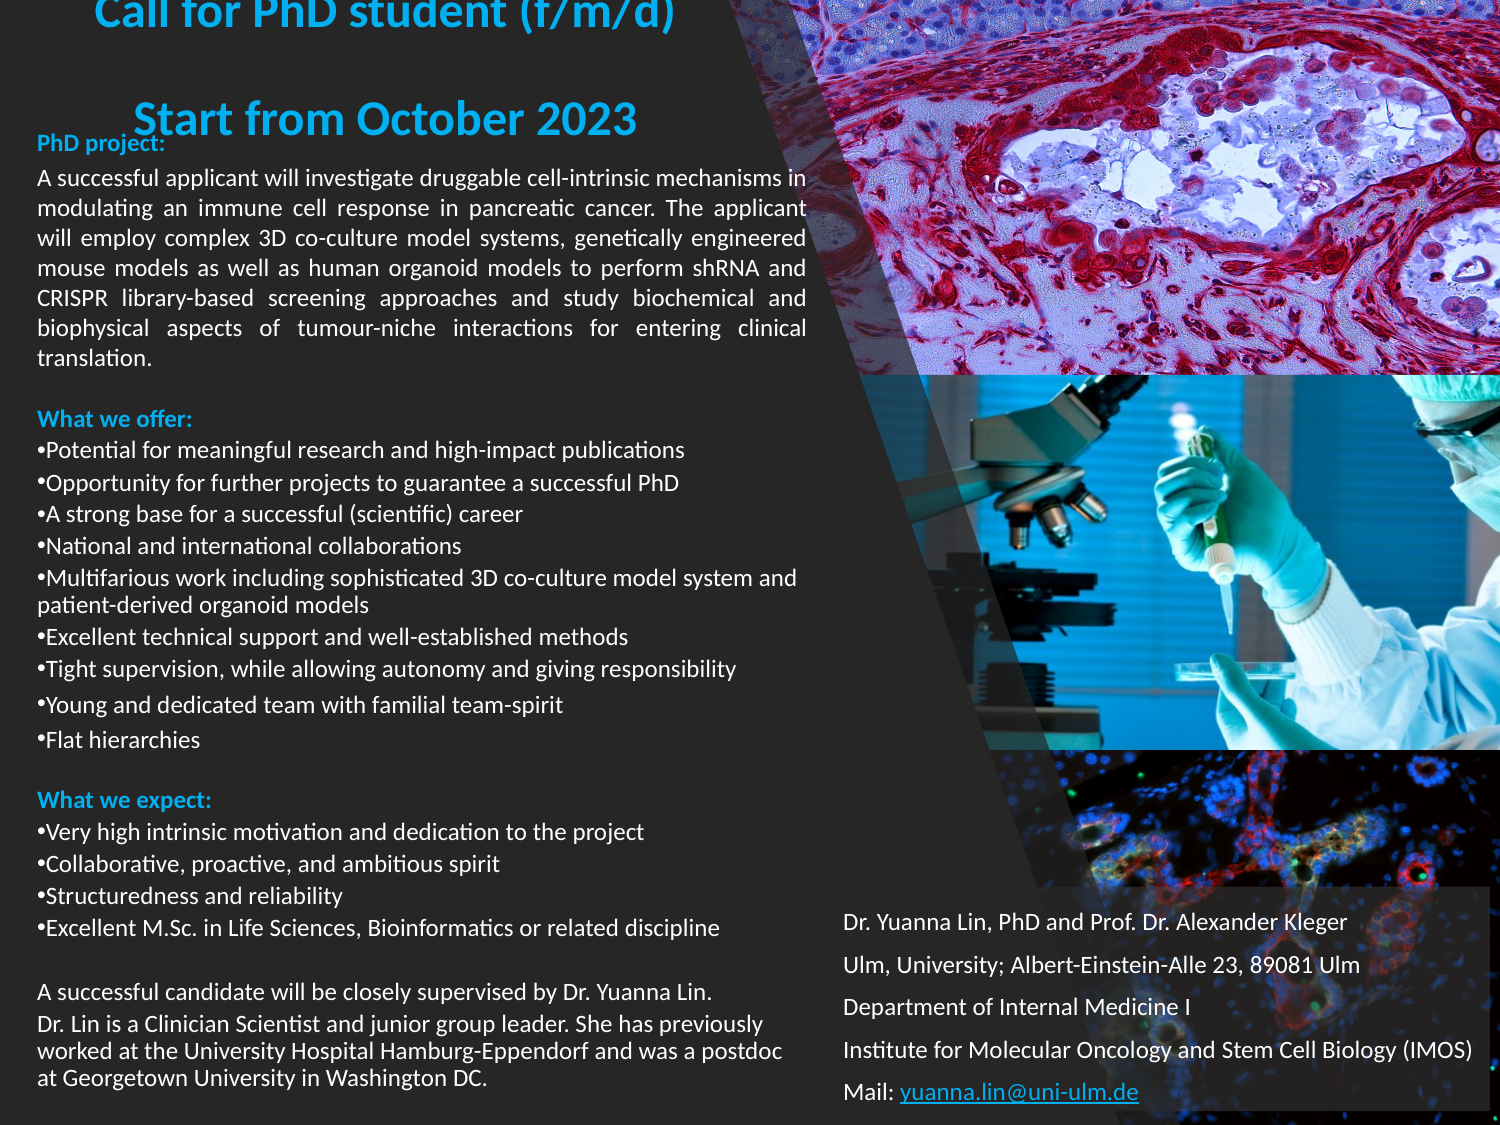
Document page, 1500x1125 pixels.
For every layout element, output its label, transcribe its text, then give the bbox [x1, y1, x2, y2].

picture [728, 0, 1500, 1125]
text_box [0, 0, 984, 1125]
picture [997, 1091, 1001, 1101]
subtitle PhD project: A successful applicant will investigate druggable cell-intrinsic mechanisms in modulating an immune cell response in pancreatic cancer. The applicant will employ complex 3D co-culture model systems, genetically engineered mouse models as well as human organoid models to perform shRNA and CRISPR library-based screening approaches and study biochemical and biophysical aspects of tumour-niche interactions for entering clinical translation. What we offer: Potential for meaningful research and high-impact publications Opportunity for further projects to guarantee a successful PhD A strong base for a successful (scientific) career National and international collaborations Multifarious work including sophisticated 3D co-culture model system and patient-derived organoid models Excellent technical support and well-established methods Tight supervision, while allowing autonomy and giving responsibility Young and dedicated team with familial team-spirit Flat hierarchies What we expect: Very high intrinsic motivation and dedication to the project Collaborative, proactive, and ambitious spirit Structuredness and reliability Excellent M.Sc. in Life Sciences, Bioinformatics or related discipline A successful candidate will be closely supervised by Dr. Yuanna Lin. Dr. Lin is a Clinician Scientist and junior group leader. She has previously worked at the University Hospital Hamburg-Eppendorf and was a postdoc at Georgetown University in Washington DC. [22, 122, 824, 1104]
picture [1046, 1091, 1050, 1101]
text_box Dr. Yuanna Lin, PhD and Prof. Dr. Alexander Kleger Ulm, University; Albert-Einstein-Alle 23, 89081 Ulm Department of Internal Medicine I Institute for Molecular Oncology and Stem Cell Biology (IMOS) Mail: yuanna.lin@uni-ulm.de [828, 898, 984, 1125]
title Call for PhD student (f/m/d) Start from October 2023 [73, 43, 697, 122]
picture [1011, 1086, 1021, 1096]
